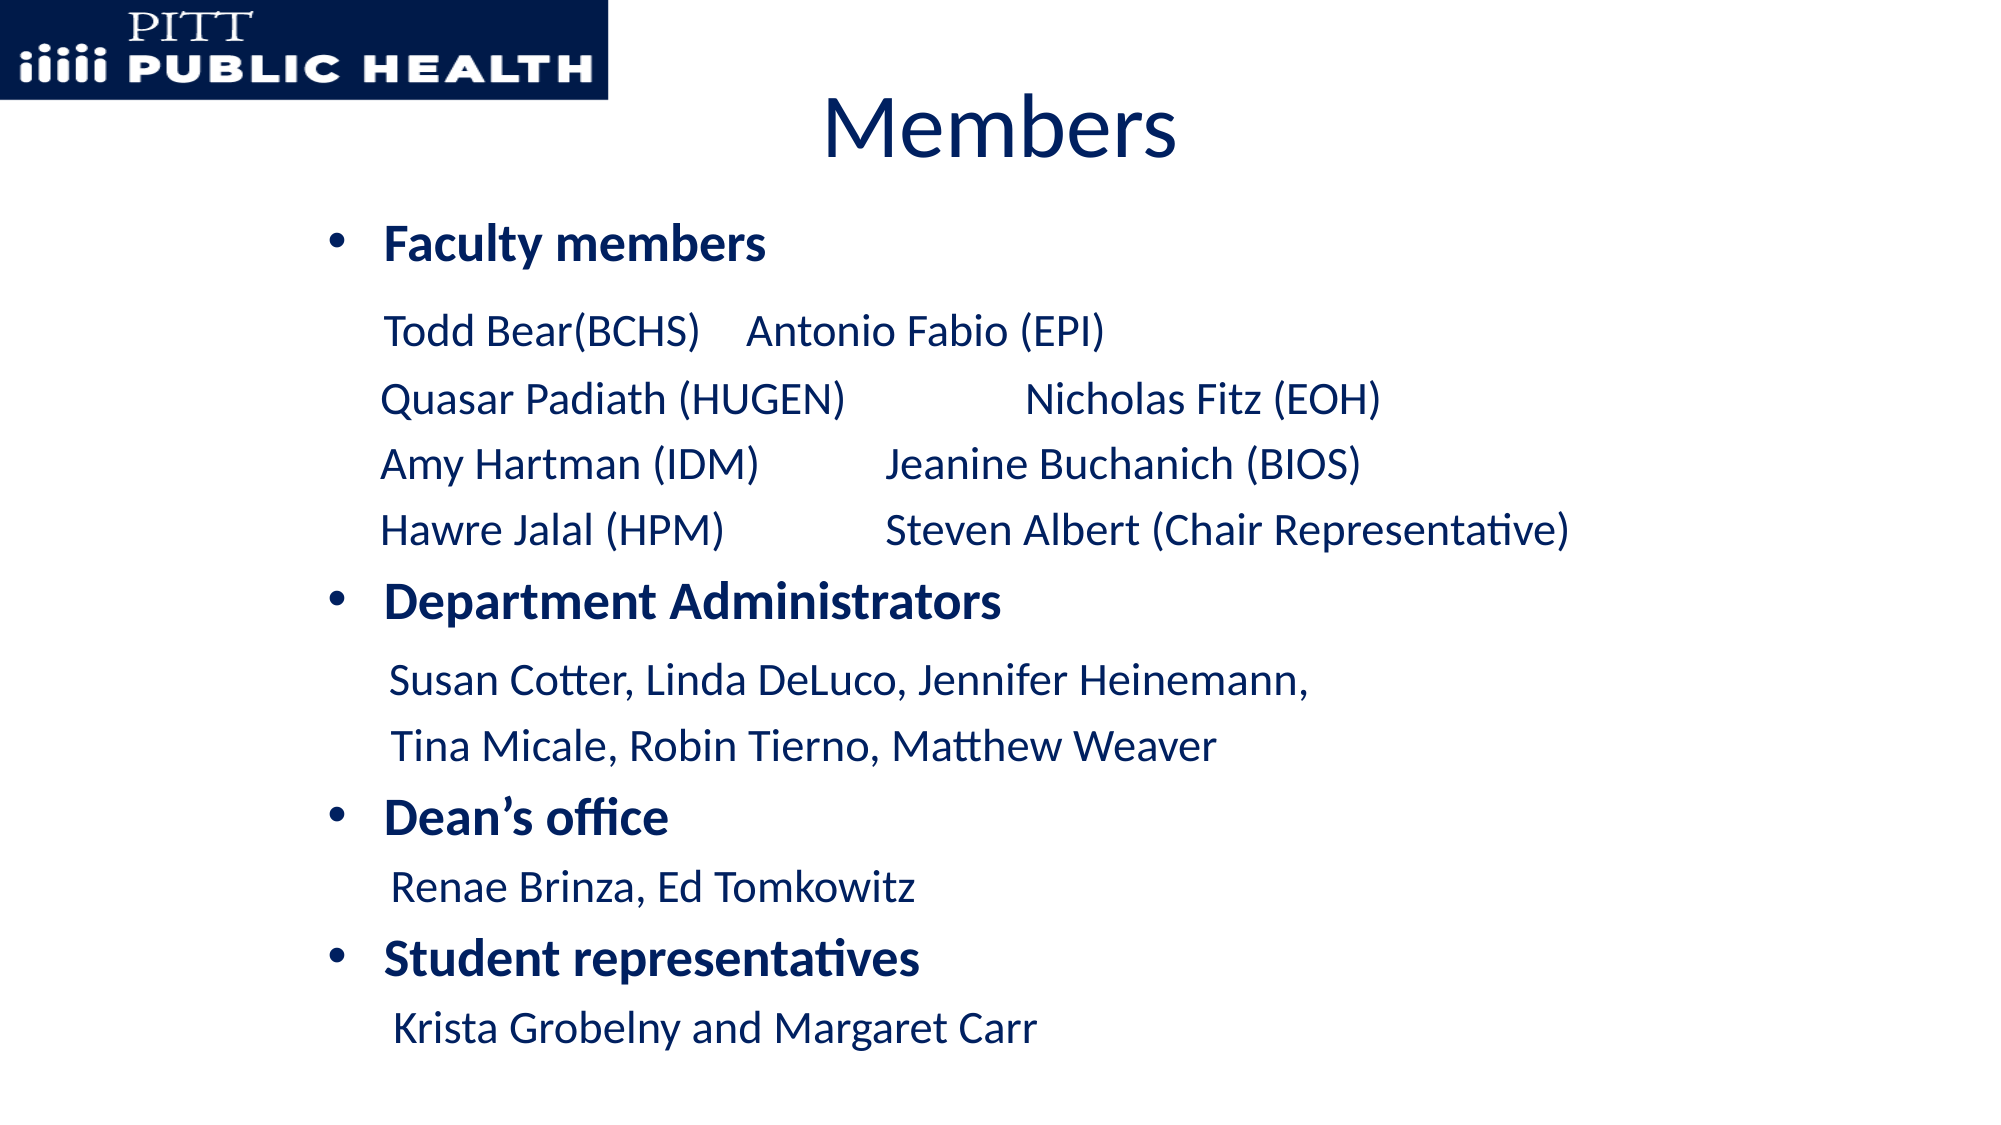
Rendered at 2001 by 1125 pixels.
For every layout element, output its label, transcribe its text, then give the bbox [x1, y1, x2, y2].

list Faculty members Todd Bear(BCHS) Antonio Fabio (EPI) Quasar Padiath (HUGEN) Nicholas Fitz (EOH) Amy Hartman (IDM) Jeanine Buchanich (BIOS) Hawre Jalal (HPM) Steven Albert (Chair Representative) Department Administrators Susan Cotter, Linda DeLuco, Jennifer Heinemann, Tina Micale, Robin Tierno, Matthew Weaver Dean’s office Renae Brinza, Ed Tomkowitz Student representatives Krista Grobelny and Margaret Carr [312, 200, 1688, 1063]
picture [0, 0, 2001, 1125]
title Members [106, 41, 1894, 200]
